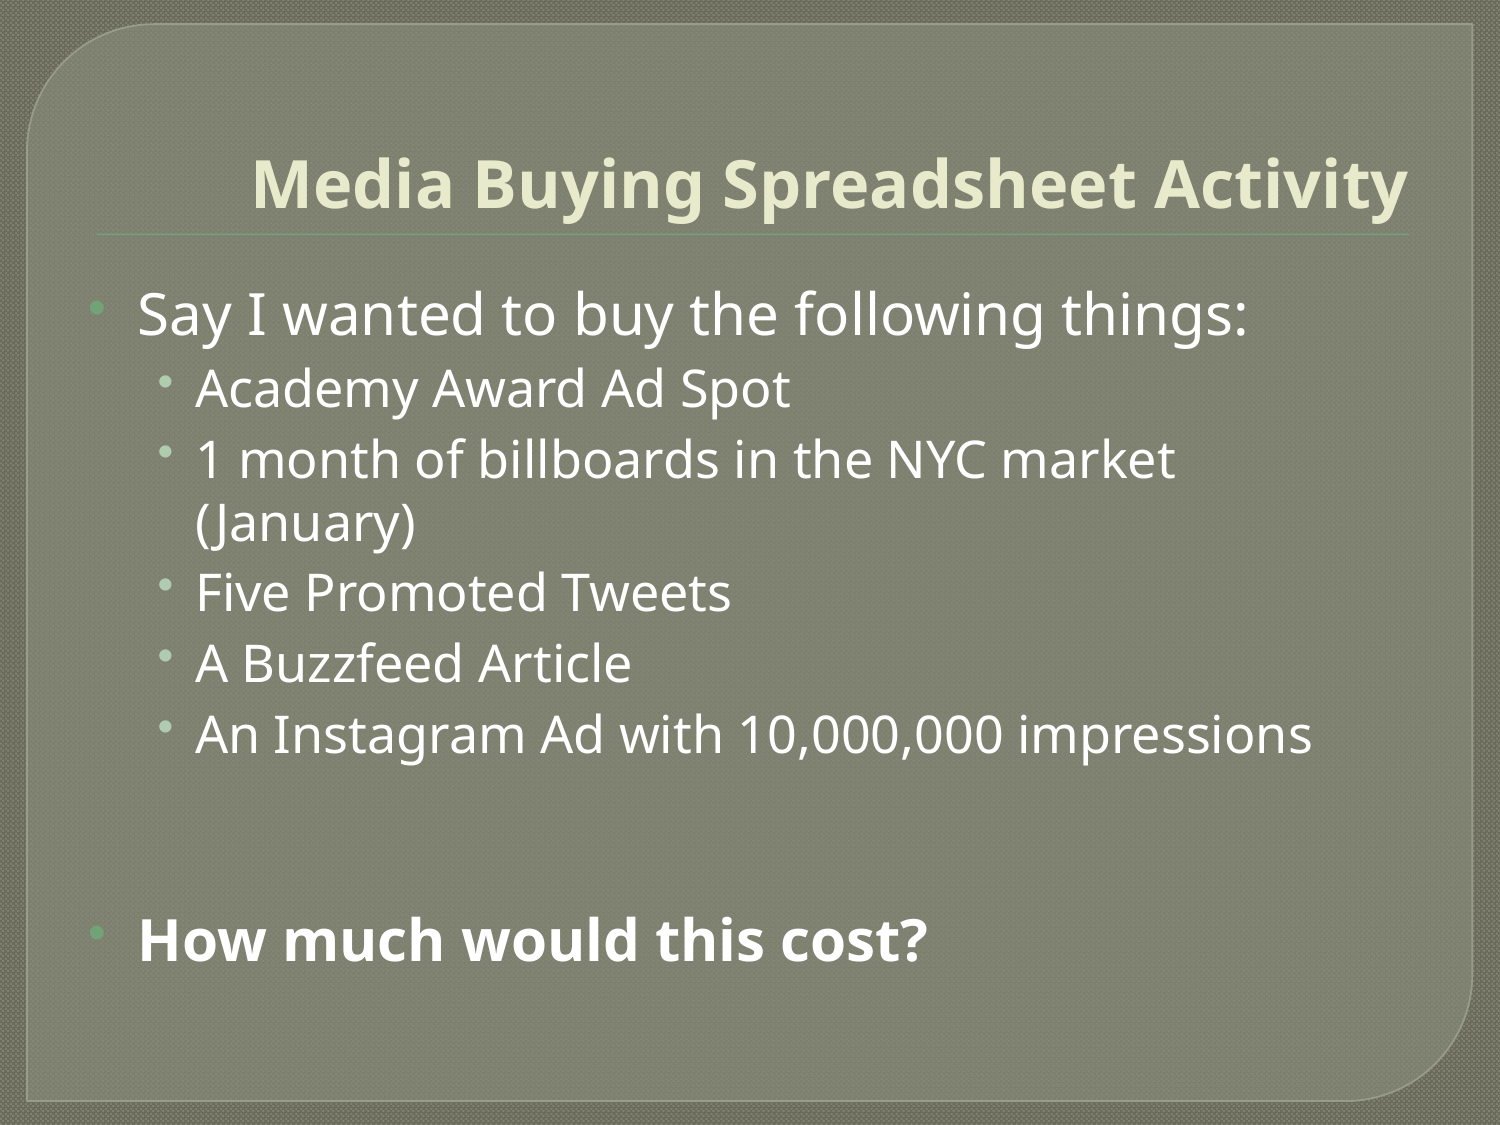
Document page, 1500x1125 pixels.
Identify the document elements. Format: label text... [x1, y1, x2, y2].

list Say I wanted to buy the following things: Academy Award Ad Spot 1 month of billboards in the NYC market (January) Five Promoted Tweets A Buzzfeed Article An Instagram Ad with 10,000,000 impressions How much would this cost? [75, 270, 1425, 1013]
picture [0, 0, 1500, 1125]
title Media Buying Spreadsheet Activity [75, 41, 1425, 230]
